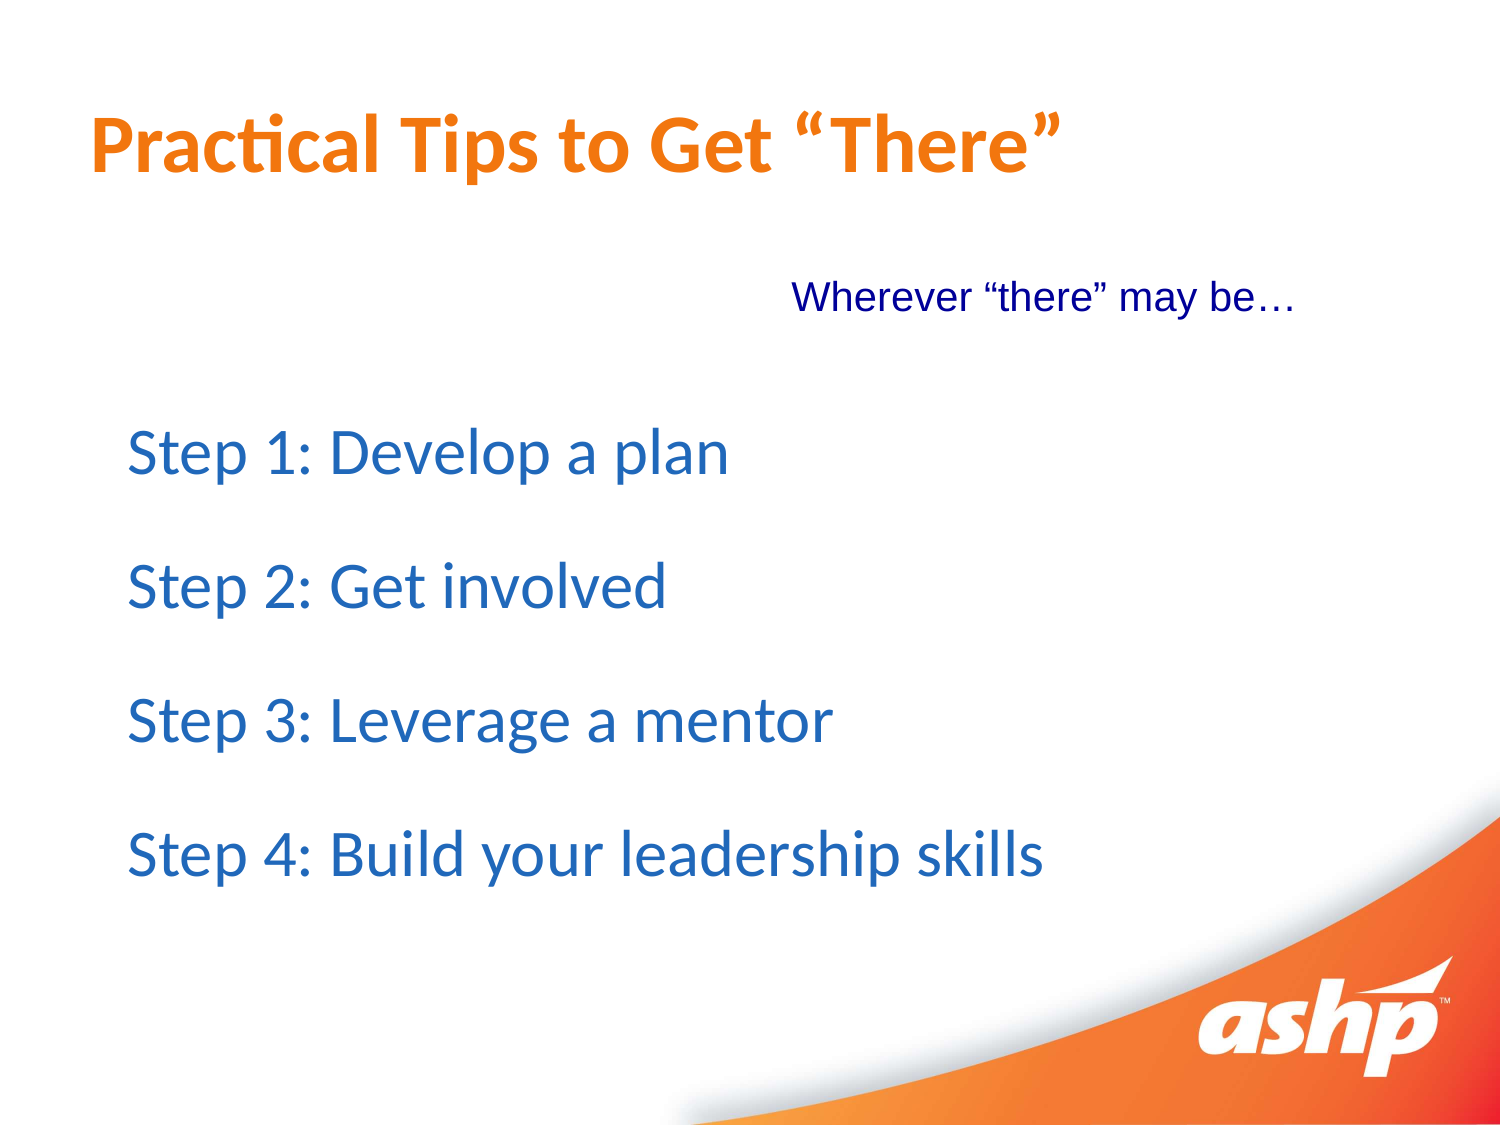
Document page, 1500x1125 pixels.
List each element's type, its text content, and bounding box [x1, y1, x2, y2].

text_box Wherever “there” may be… [424, 262, 1313, 328]
list Step 1: Develop a plan Step 2: Get involved Step 3: Leverage a mentor Step 4: Build your leadership skills [112, 399, 1388, 1075]
title Practical Tips to Get “There” [75, 45, 1425, 233]
picture [0, 0, 1500, 1125]
